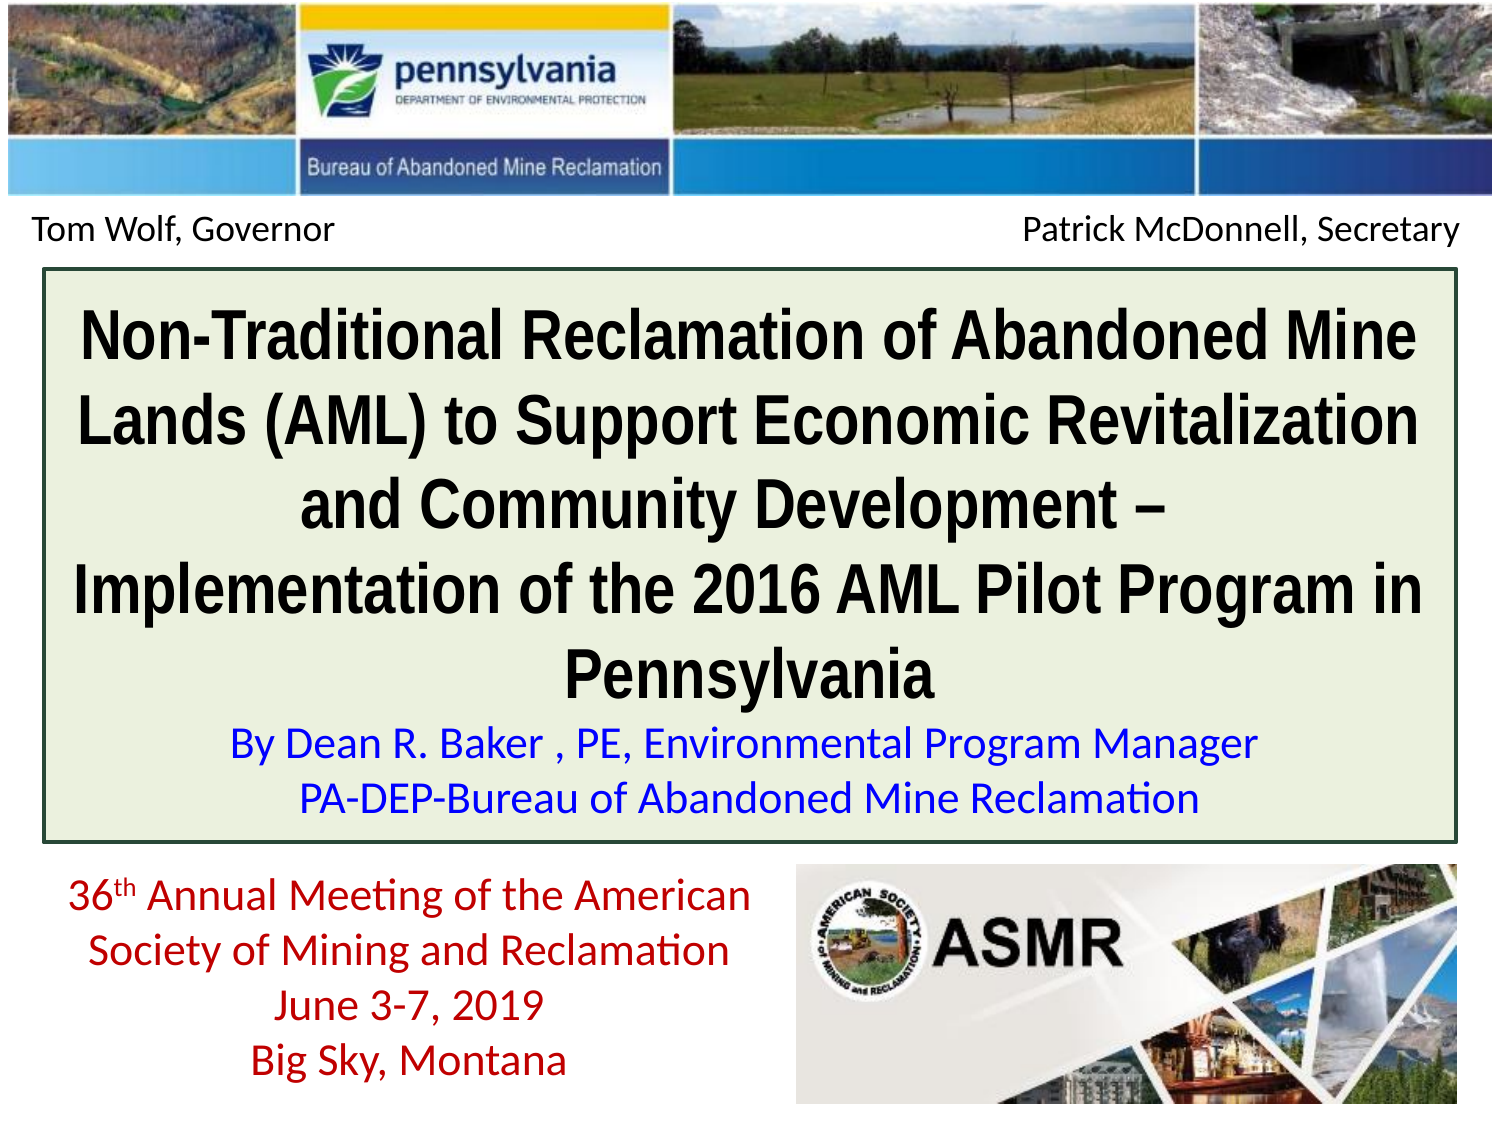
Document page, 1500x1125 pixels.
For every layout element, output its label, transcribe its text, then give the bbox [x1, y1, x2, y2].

text_box Non-Traditional Reclamation of Abandoned Mine Lands (AML) to Support Economic Revitalization and Community Development – Implementation of the 2016 AML Pilot Program in Pennsylvania By Dean R. Baker , PE, Environmental Program Manager PA-DEP-Bureau of Abandoned Mine Reclamation [43, 268, 1457, 843]
text_box Tom Wolf, Governor [8, 203, 359, 257]
picture [795, 863, 1457, 1104]
text_box Patrick McDonnell, Secretary [991, 203, 1492, 257]
text_box 36th Annual Meeting of the American Society of Mining and Reclamation June 3-7, 2019 Big Sky, Montana [43, 857, 775, 1093]
picture [8, 2, 1492, 196]
